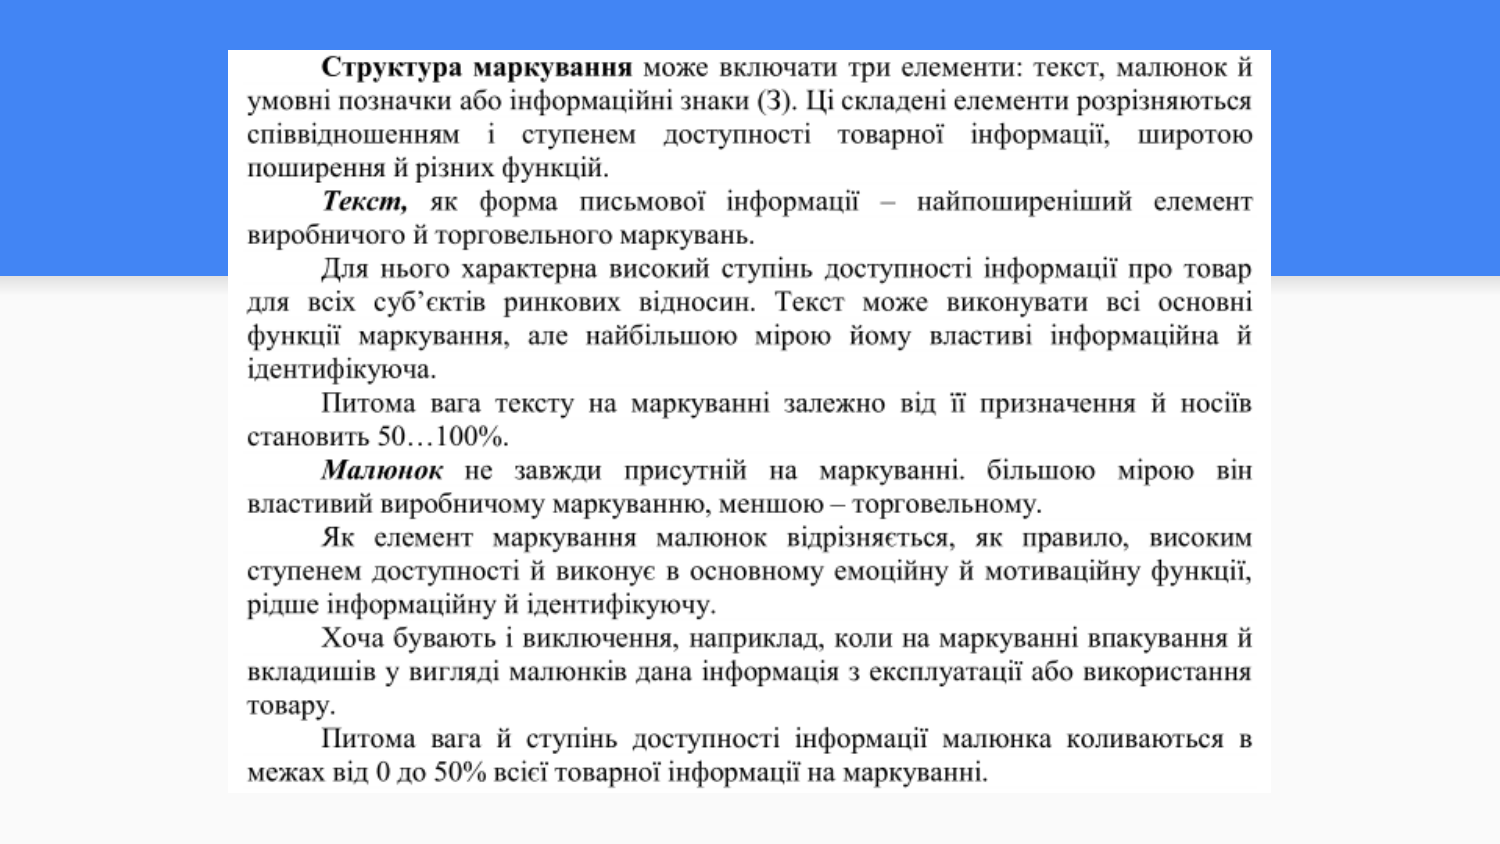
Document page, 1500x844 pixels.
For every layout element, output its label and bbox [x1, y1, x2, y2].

picture [228, 50, 1272, 794]
